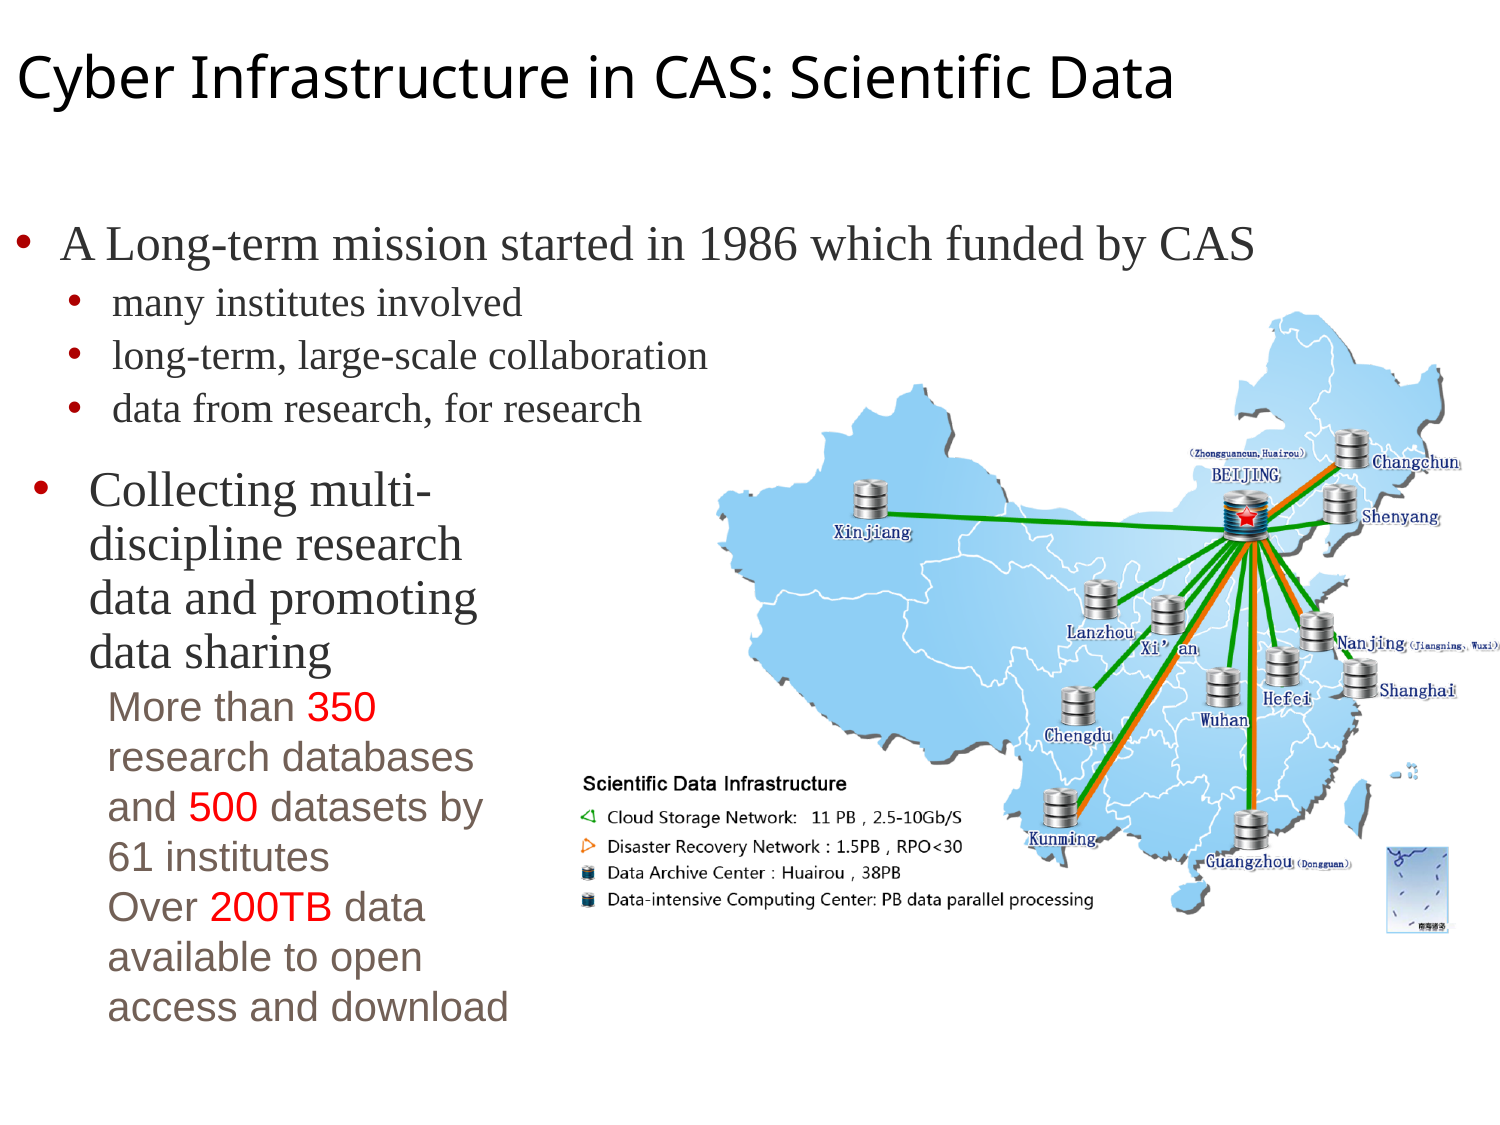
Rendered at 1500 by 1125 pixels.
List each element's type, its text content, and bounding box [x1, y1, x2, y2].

picture [465, 230, 1500, 1036]
text_box A Long-term mission started in 1986 which funded by CAS many institutes involved long-term, large-scale collaboration data from research, for research [0, 210, 1436, 433]
text_box Collecting multi-discipline research data and promoting data sharing More than 350 research databases and 500 datasets by 61 institutes Over 200TB data available to open access and download [17, 456, 460, 1037]
text_box Cyber Infrastructure in CAS: Scientific Data [1, 29, 1497, 119]
